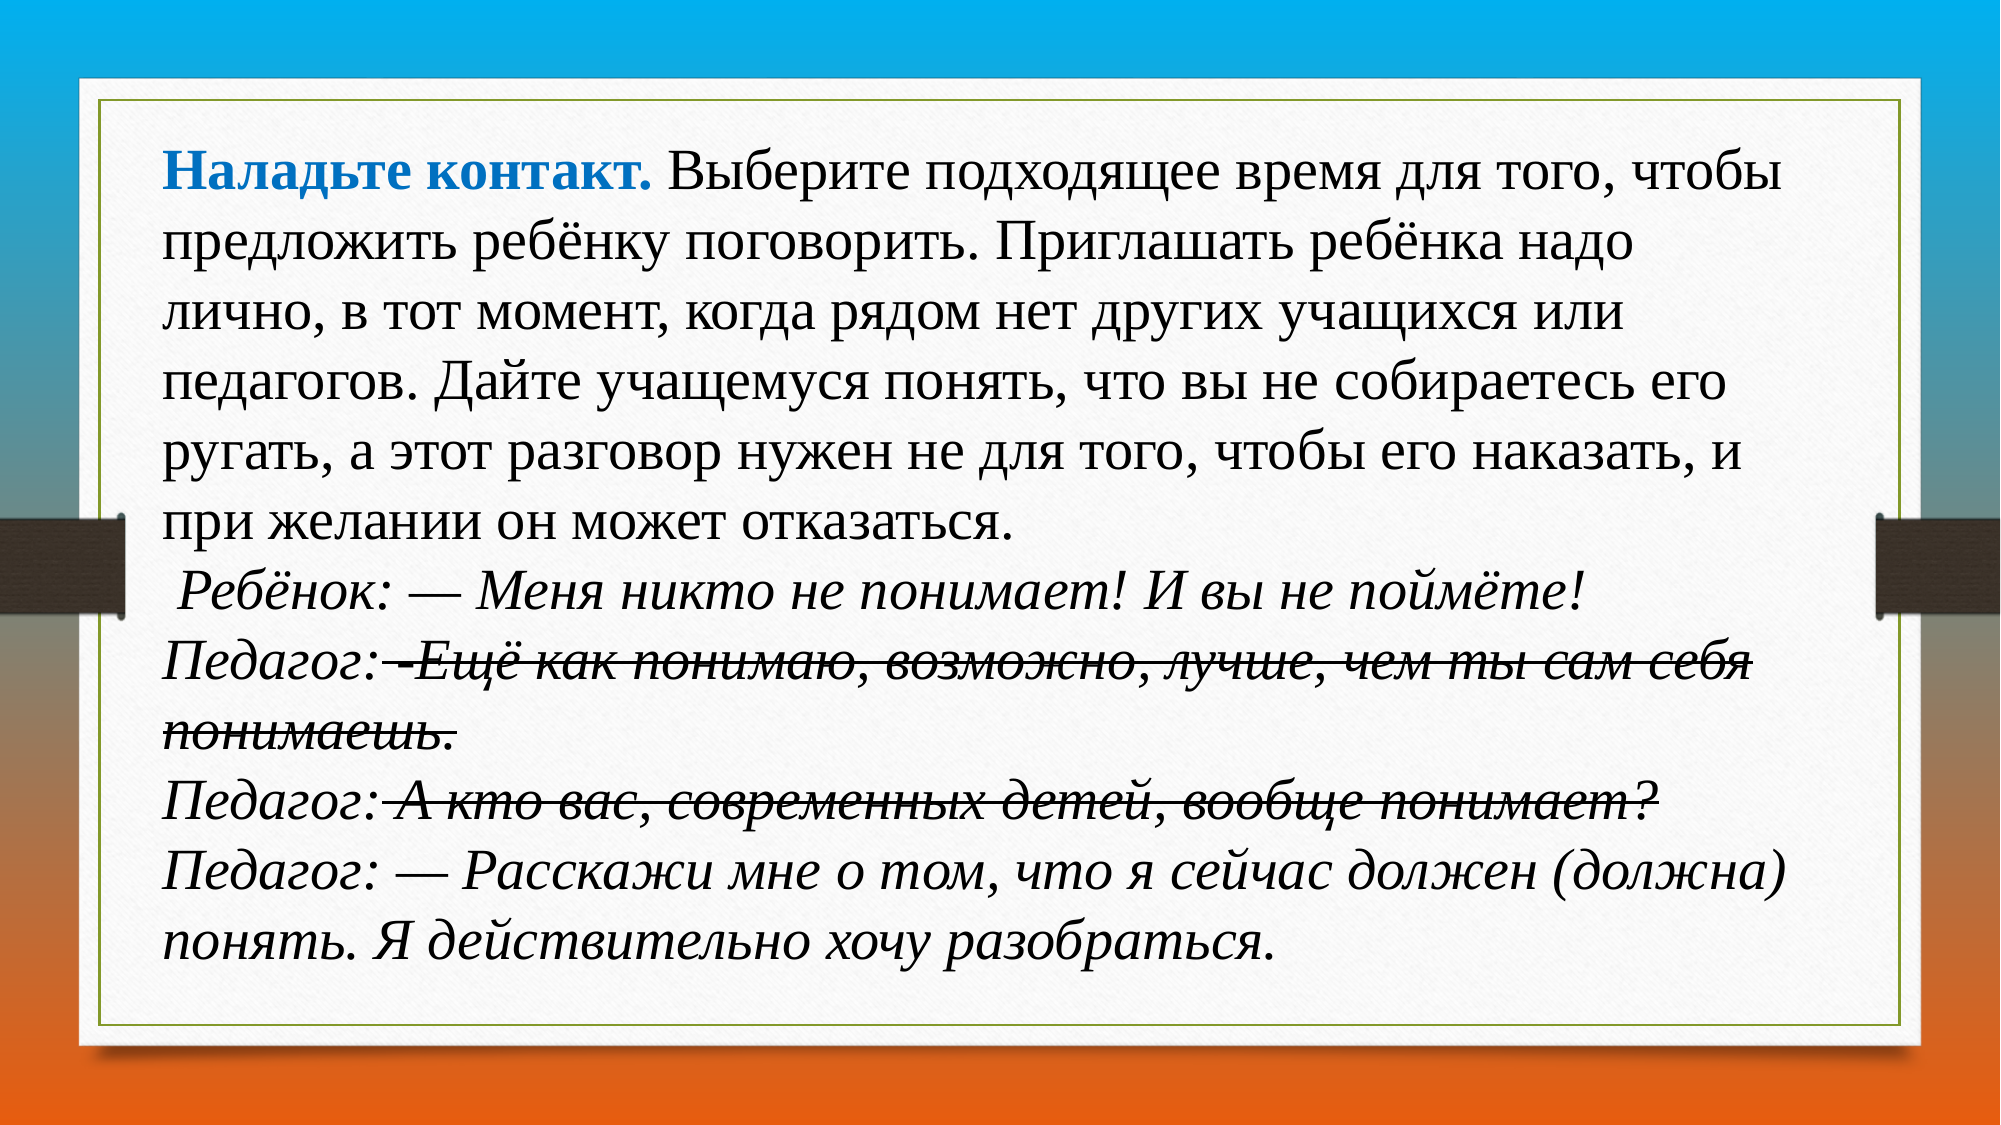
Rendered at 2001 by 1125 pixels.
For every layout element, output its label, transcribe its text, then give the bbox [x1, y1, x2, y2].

picture [0, 78, 2001, 1125]
text_box Наладьте контакт. Выберите подходящее время для того, чтобы предложить ребёнку поговорить. Приглашать ребёнка надо лично, в тот момент, когда рядом нет других учащихся или педагогов. Дайте учащемуся понять, что вы не собираетесь его ругать, а этот разговор нужен не для того, чтобы его наказать, и при желании он может отказаться. Ребёнок: — Меня никто не понимает! И вы не поймёте! Педагог: -Ещё как понимаю, возможно, лучше, чем ты сам себя понимаешь. Педагог: А кто вас, современных детей, вообще понимает? Педагог: — Расскажи мне о том, что я сейчас должен (должна) понять. Я действительно хочу разобраться. [147, 123, 1811, 979]
